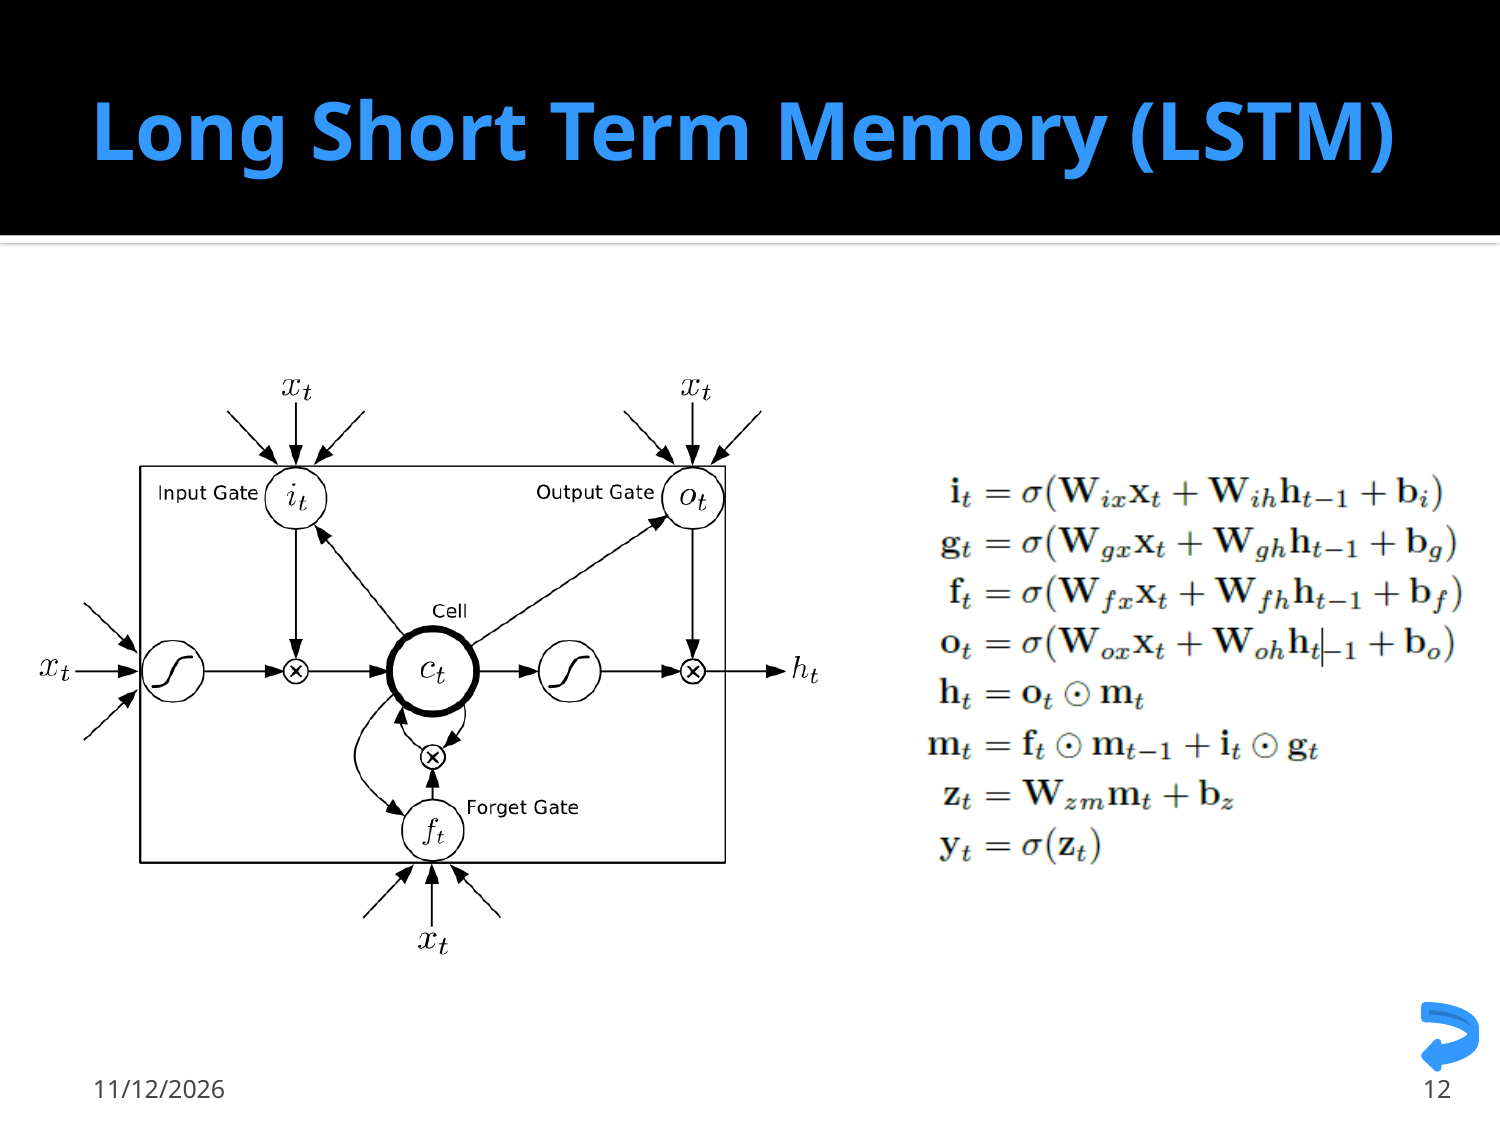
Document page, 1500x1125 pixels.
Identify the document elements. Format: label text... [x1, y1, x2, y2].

slide_number 12 [1345, 1062, 1467, 1108]
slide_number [75, 1062, 425, 1108]
picture [22, 362, 838, 963]
picture [907, 451, 1472, 874]
title Long Short Term Memory (LSTM) [75, 25, 1425, 231]
text_box [1421, 1002, 1479, 1072]
